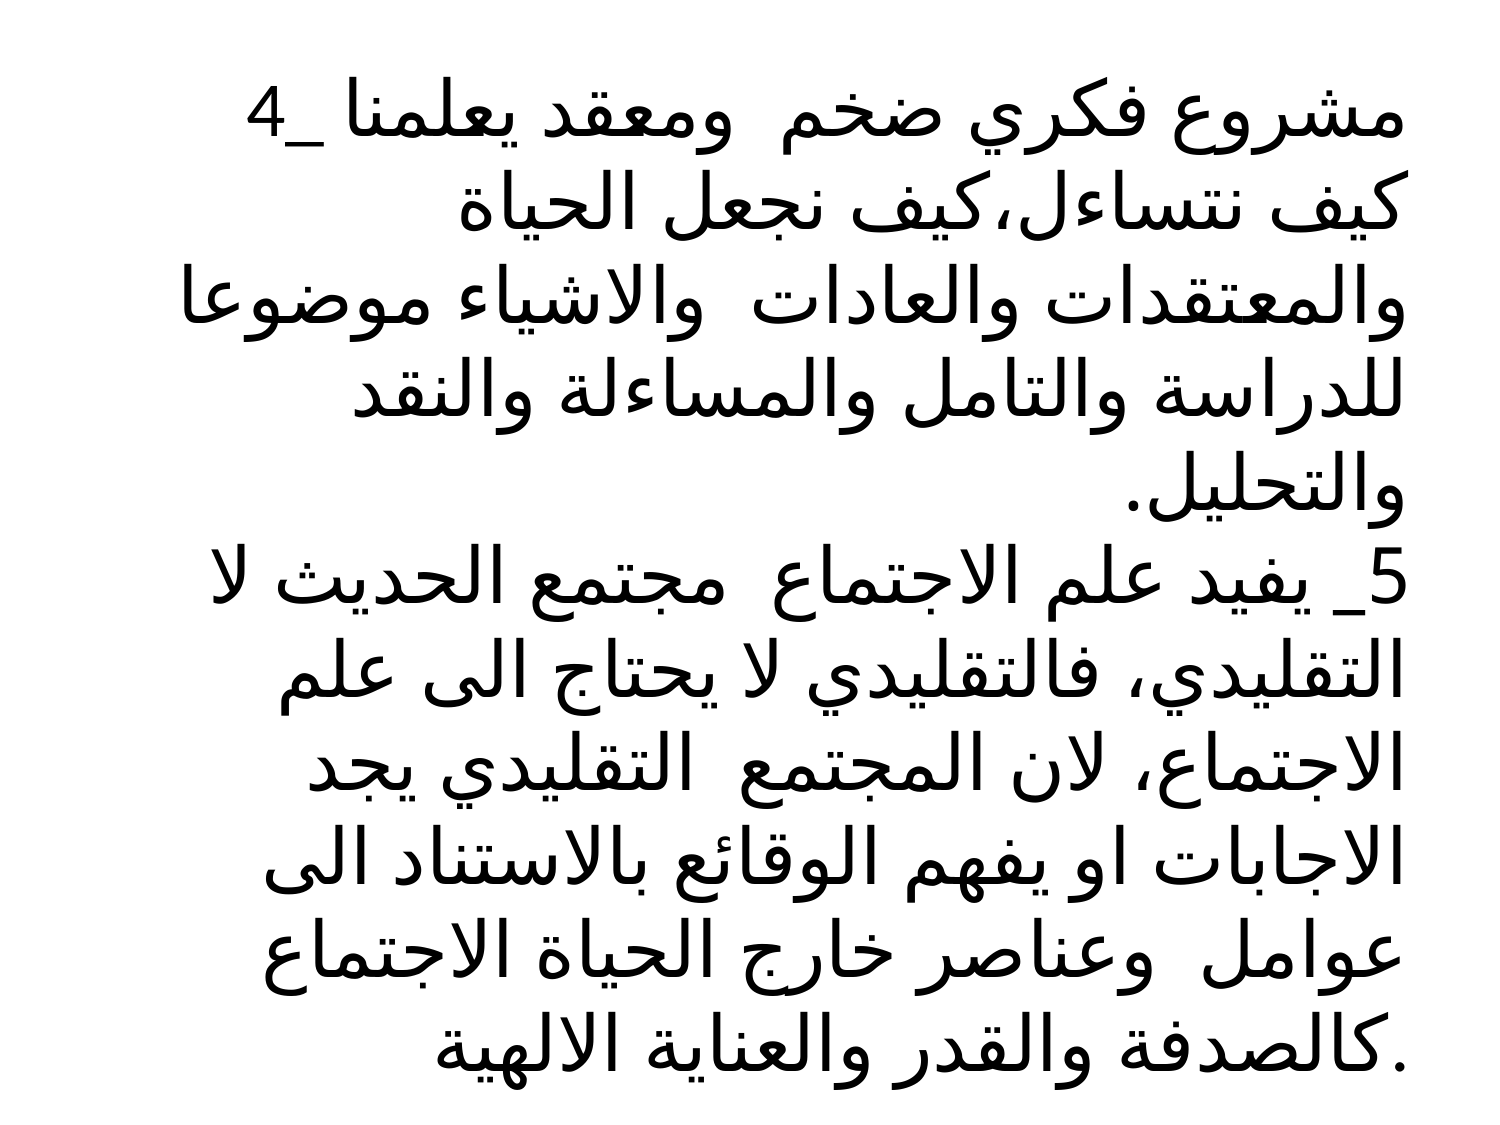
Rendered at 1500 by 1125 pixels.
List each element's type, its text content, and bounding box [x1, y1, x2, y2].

title 4_ مشروع فكري ضخم ومعقد يعلمنا كيف نتساءل،كيف نجعل الحياة والمعتقدات والعادات والاشياء موضوعا للدراسة والتامل والمساءلة والنقد والتحليل. 5_ يفيد علم الاجتماع مجتمع الحديث لا التقليدي، فالتقليدي لا يحتاج الى علم الاجتماع، لان المجتمع التقليدي يجد الاجابات او يفهم الوقائع بالاستناد الى عوامل وعناصر خارج الحياة الاجتماع كالصدفة والقدر والعناية الالهية. [75, 45, 1425, 1100]
